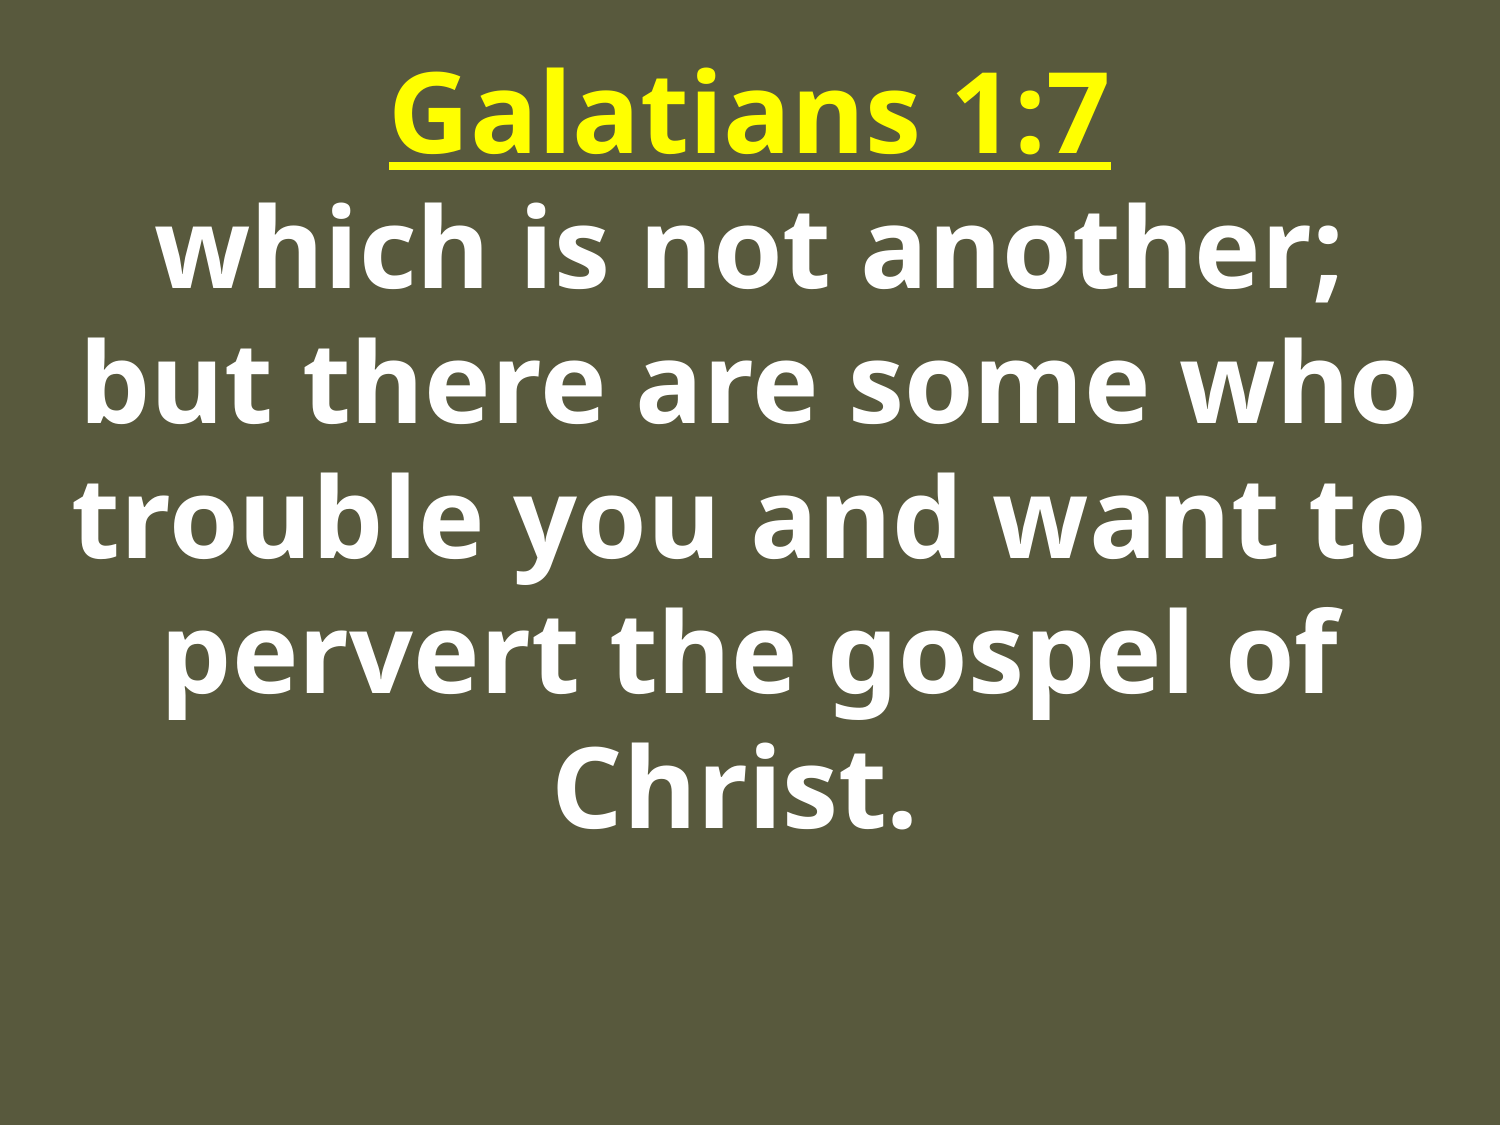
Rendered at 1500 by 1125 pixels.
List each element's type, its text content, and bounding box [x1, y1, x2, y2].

text_box Galatians 1:7 which is not another; but there are some who trouble you and want to pervert the gospel of Christ. [32, 33, 1468, 859]
